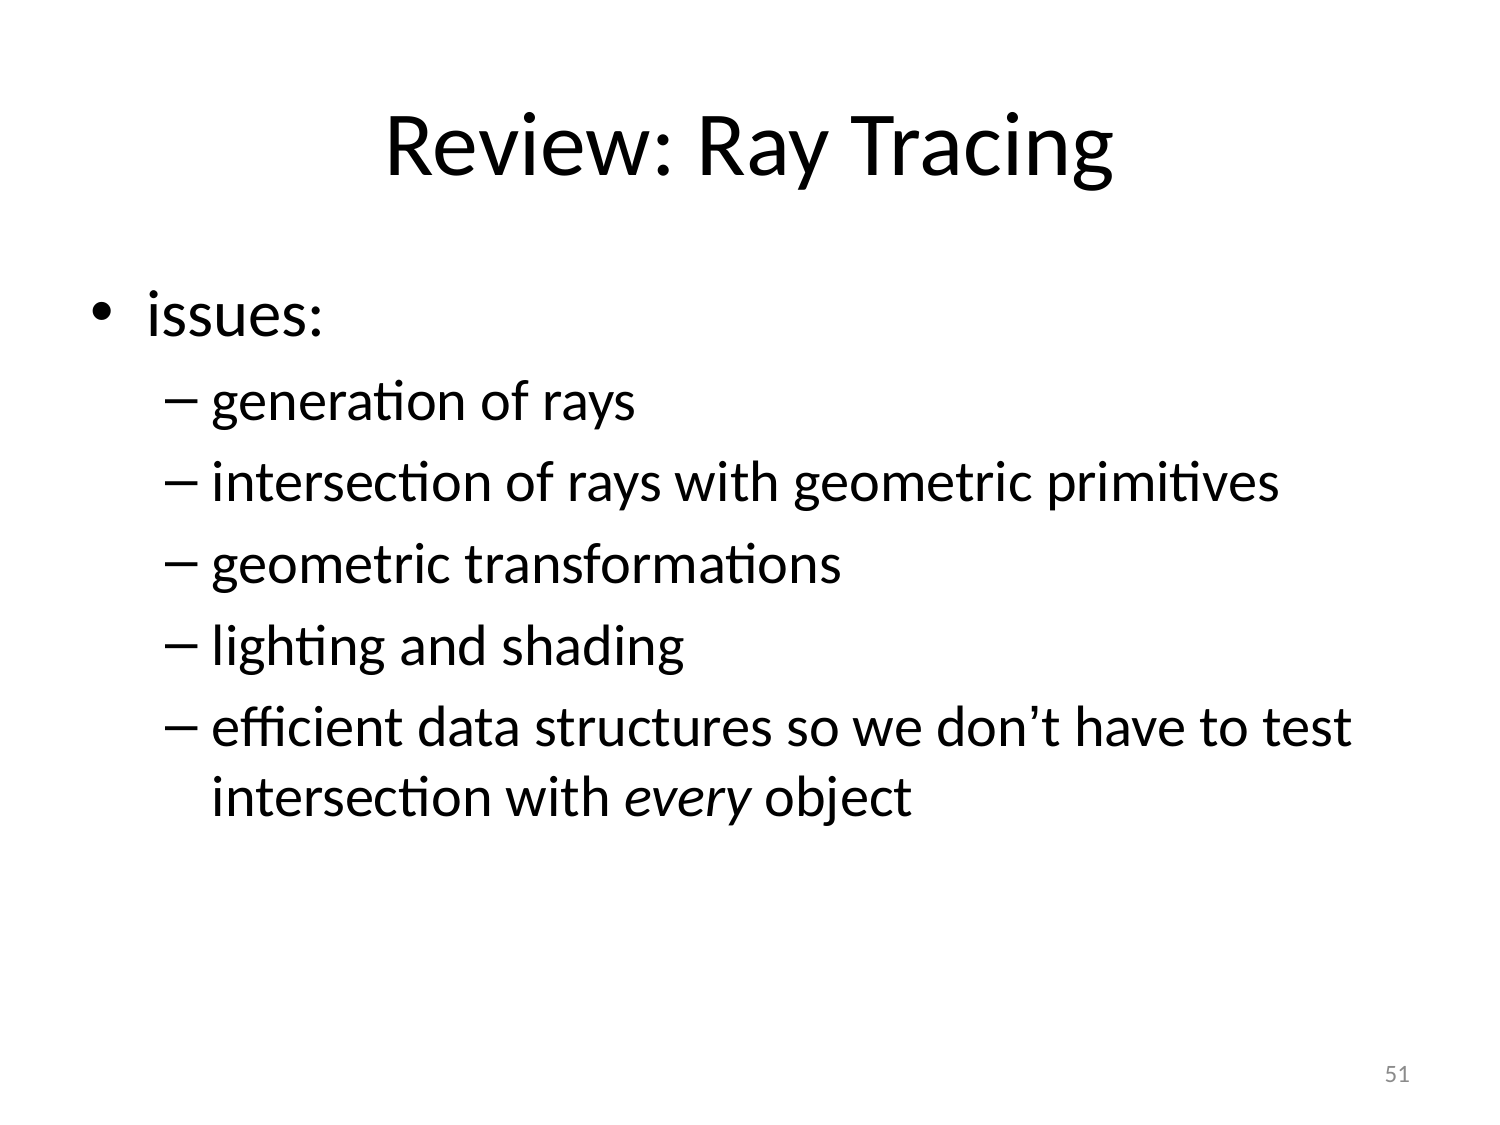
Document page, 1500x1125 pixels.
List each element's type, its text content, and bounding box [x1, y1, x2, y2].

title Review: Ray Tracing [75, 45, 1425, 233]
list issues: generation of rays intersection of rays with geometric primitives geometric transformations lighting and shading efficient data structures so we don’t have to test intersection with every object [75, 262, 1425, 1005]
slide_number 51 [1074, 1042, 1425, 1103]
